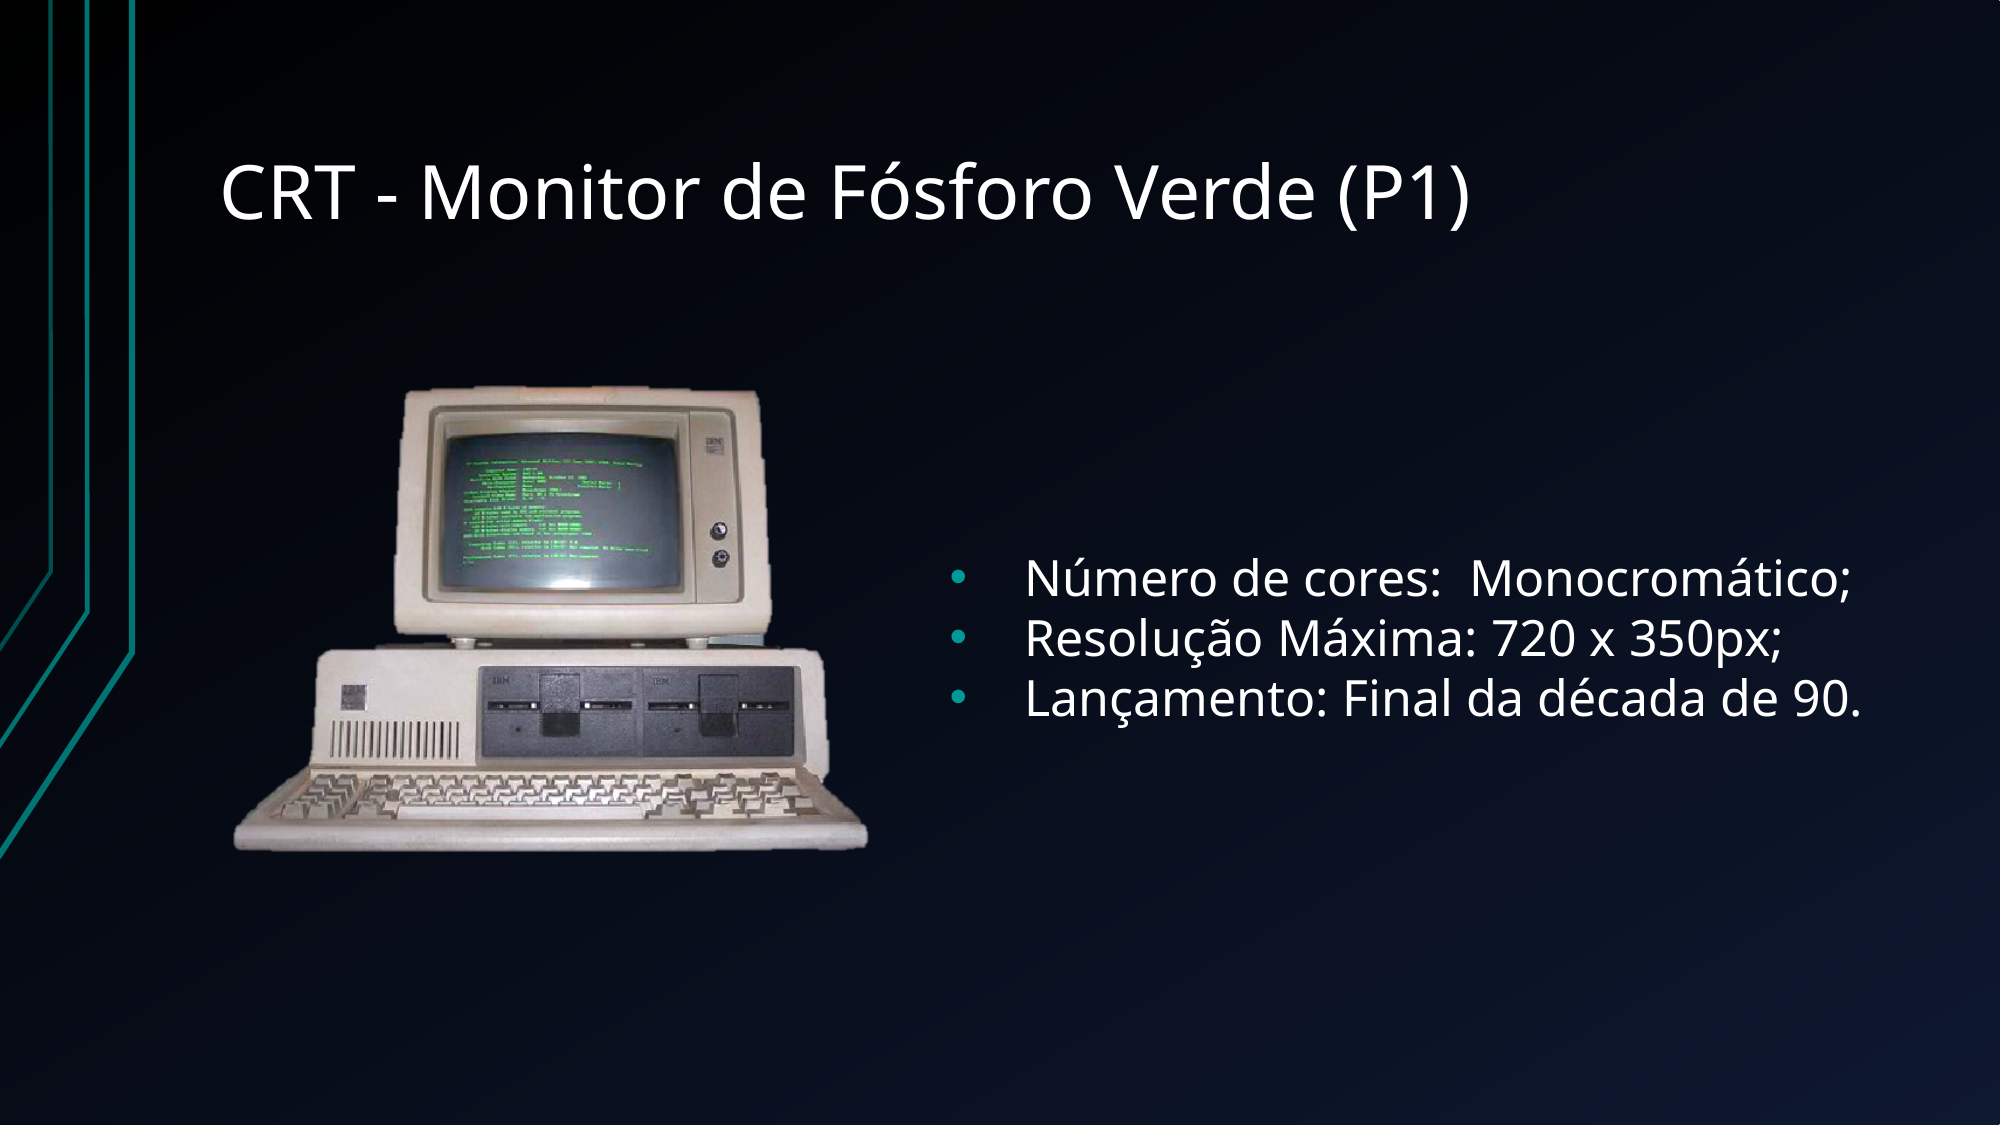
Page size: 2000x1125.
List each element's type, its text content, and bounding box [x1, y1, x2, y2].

title CRT - Monitor de Fósforo Verde (P1) [199, 45, 1900, 246]
text_box Número de cores: Monocromático; Resolução Máxima: 720 x 350px; Lançamento: Final da década de 90. [943, 538, 1880, 804]
picture [199, 302, 936, 929]
